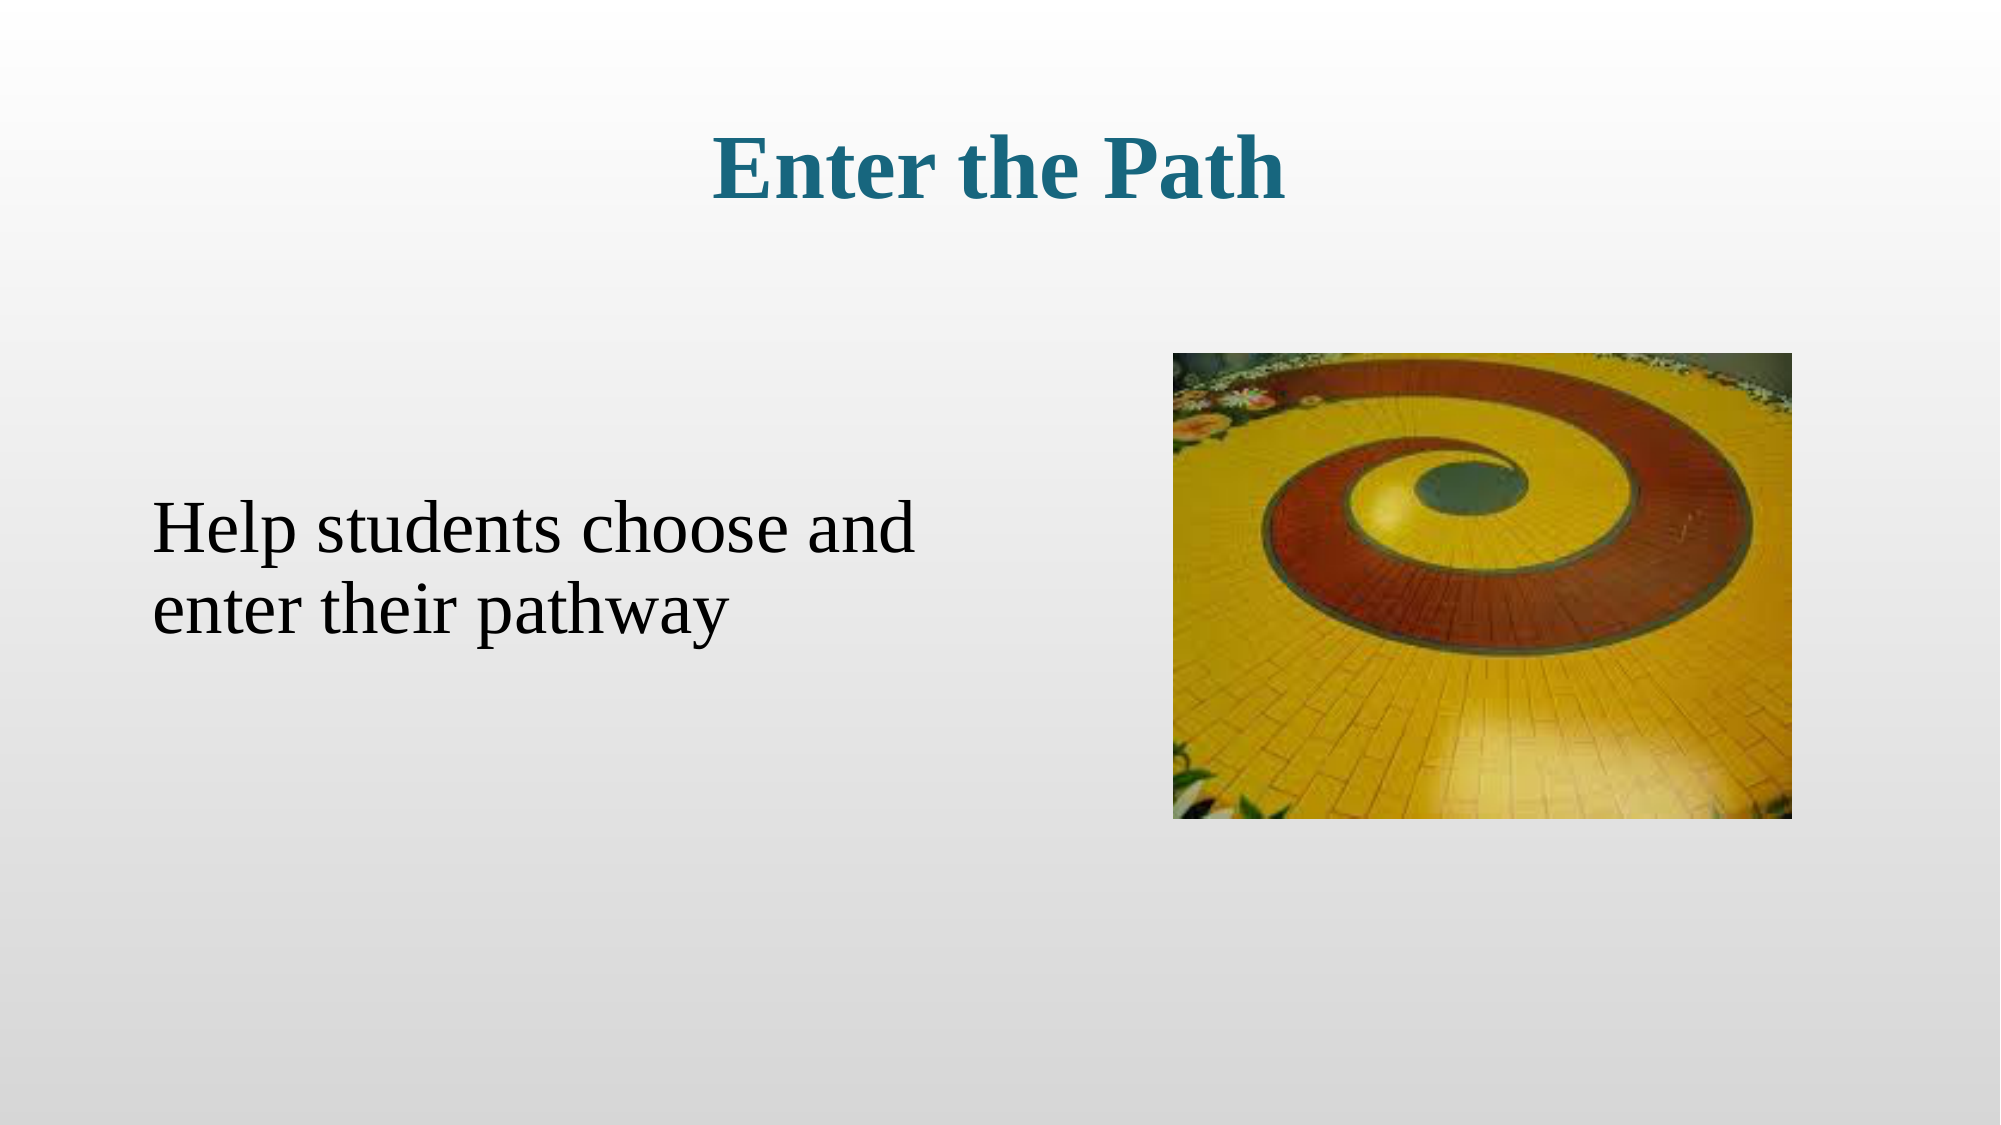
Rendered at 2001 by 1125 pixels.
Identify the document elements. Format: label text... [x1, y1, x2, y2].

list Help students choose and enter their pathway [137, 479, 988, 1049]
title Enter the Path [137, 59, 1863, 278]
picture [1173, 353, 1792, 819]
